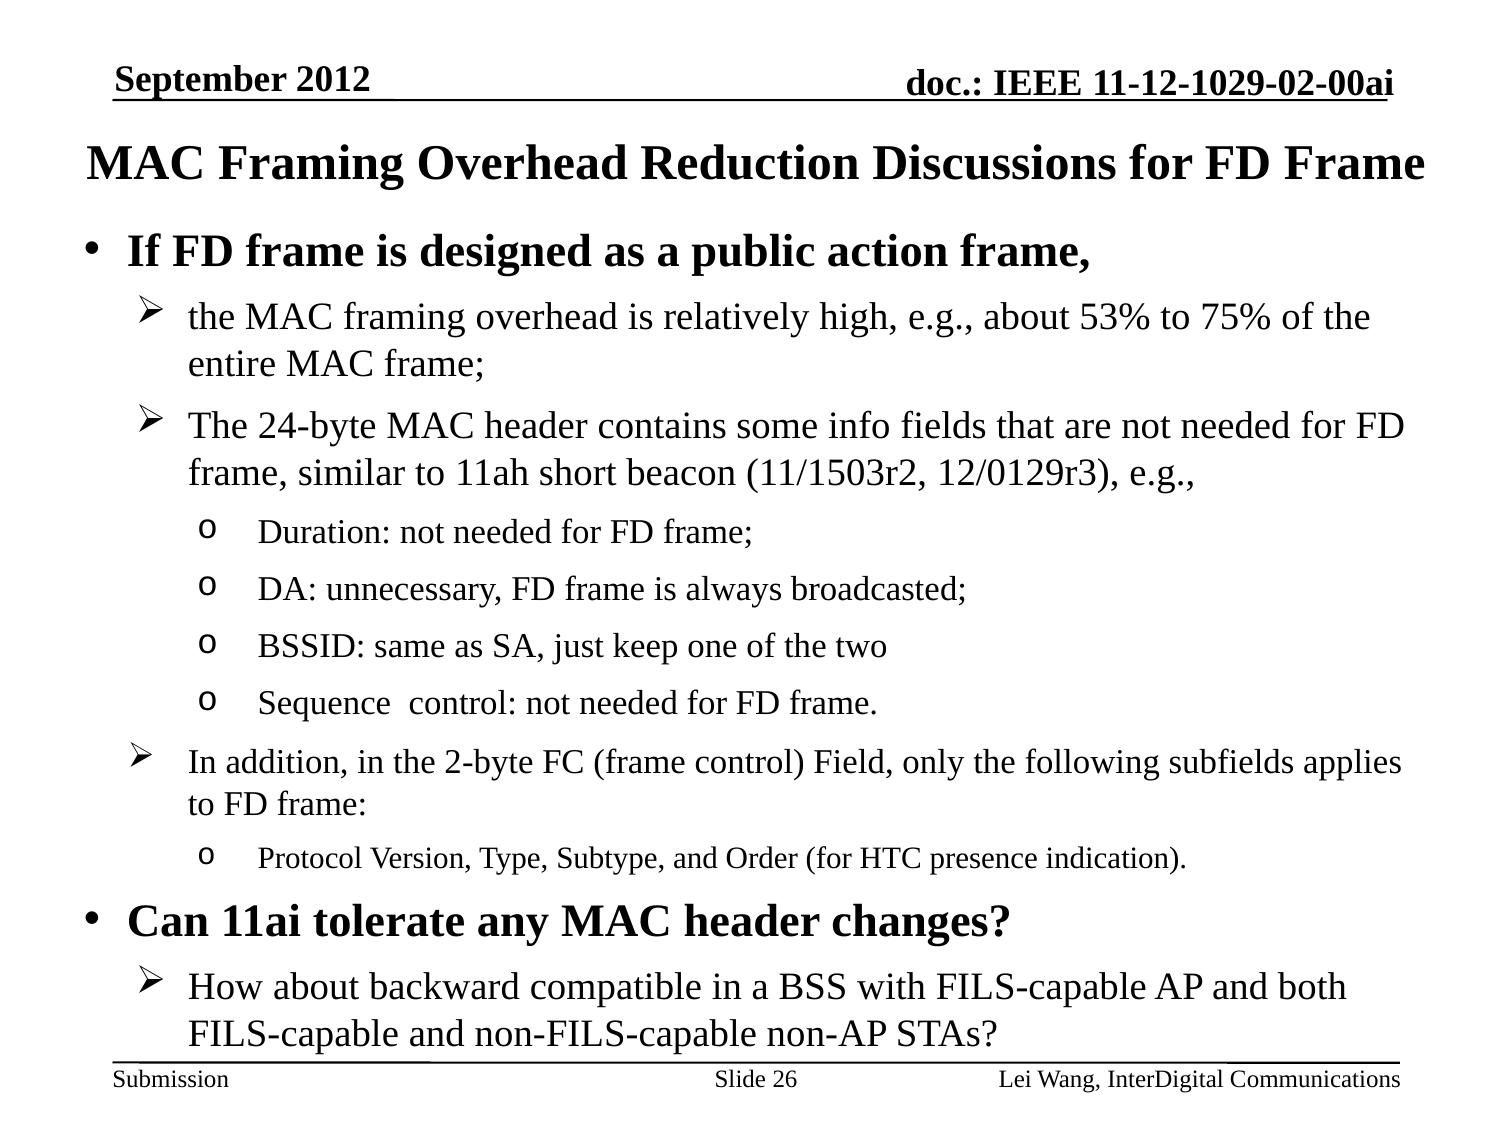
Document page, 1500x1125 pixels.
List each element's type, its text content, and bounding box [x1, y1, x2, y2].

footer Lei Wang, InterDigital Communications [878, 1061, 1402, 1093]
list If FD frame is designed as a public action frame, the MAC framing overhead is relatively high, e.g., about 53% to 75% of the entire MAC frame; The 24-byte MAC header contains some info fields that are not needed for FD frame, similar to 11ah short beacon (11/1503r2, 12/0129r3), e.g., Duration: not needed for FD frame; DA: unnecessary, FD frame is always broadcasted; BSSID: same as SA, just keep one of the two Sequence control: not needed for FD frame. In addition, in the 2-byte FC (frame control) Field, only the following subfields applies to FD frame: Protocol Version, Type, Subtype, and Order (for HTC presence indication). Can 11ai tolerate any MAC header changes? How about backward compatible in a BSS with FILS-capable AP and both FILS-capable and non-FILS-capable non-AP STAs? [68, 212, 1426, 1063]
title MAC Framing Overhead Reduction Discussions for FD Frame [62, 112, 1451, 207]
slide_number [114, 54, 423, 100]
slide_number Slide 26 [712, 1061, 800, 1123]
